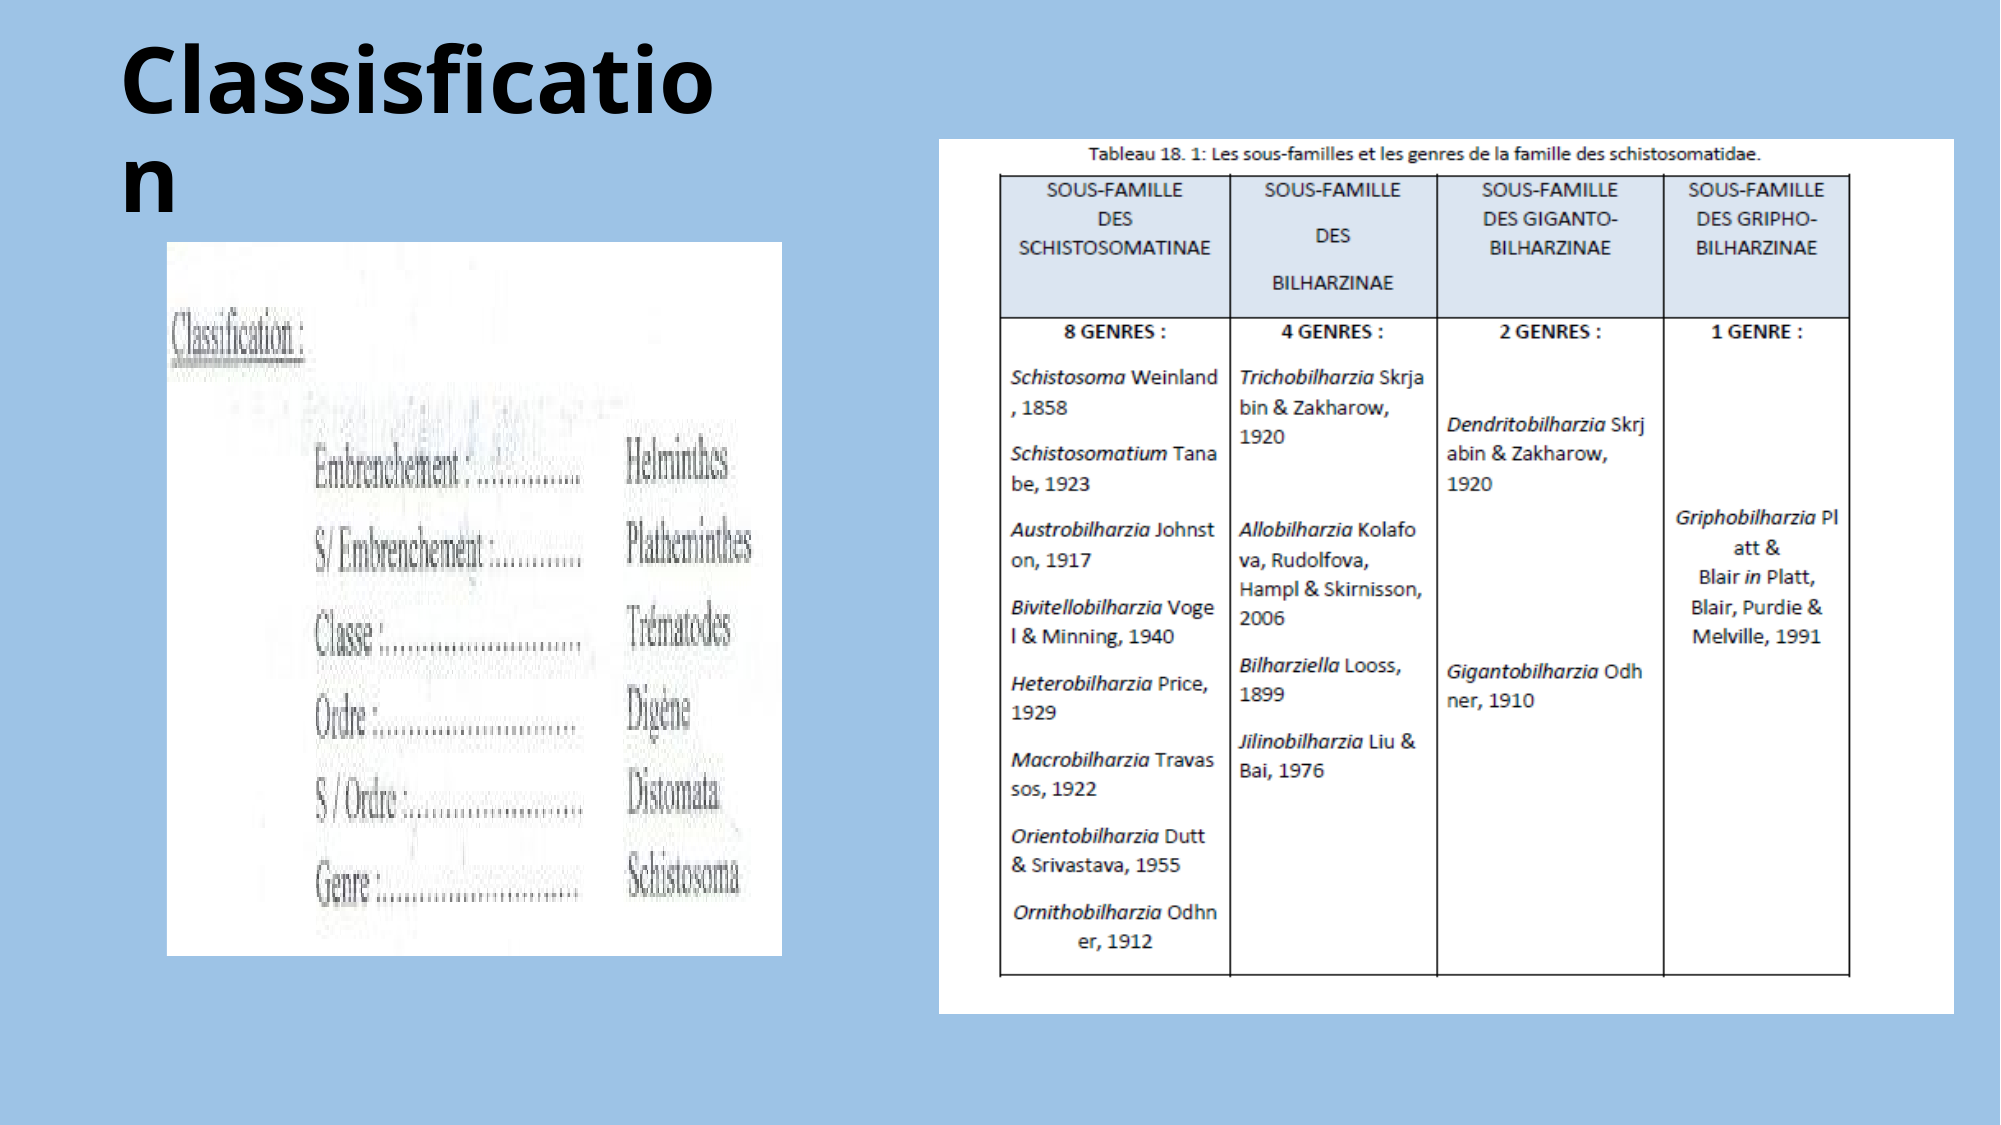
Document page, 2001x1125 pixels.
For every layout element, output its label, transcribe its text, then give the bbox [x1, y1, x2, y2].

title Classisfication [104, 24, 782, 243]
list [166, 242, 782, 956]
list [939, 139, 1954, 1014]
